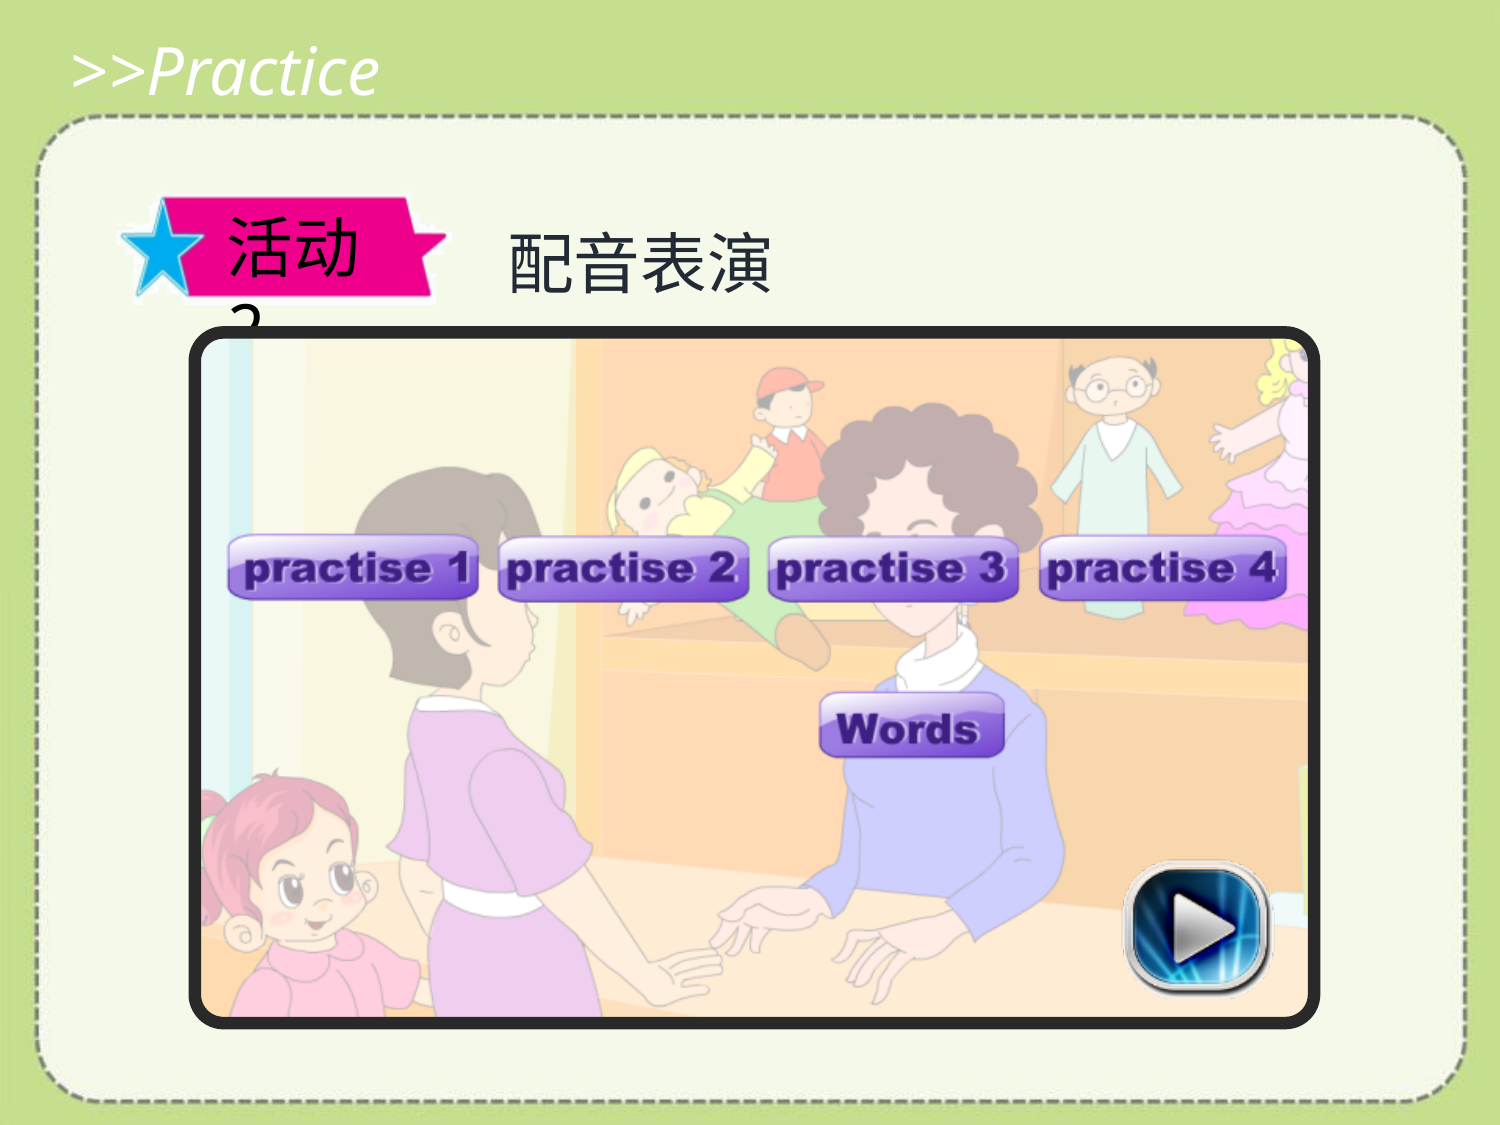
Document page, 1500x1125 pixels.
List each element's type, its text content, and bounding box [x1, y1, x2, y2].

picture [0, 0, 1500, 1125]
text_box 配音表演 [492, 206, 848, 313]
text_box >>Practice [55, 2, 1249, 118]
